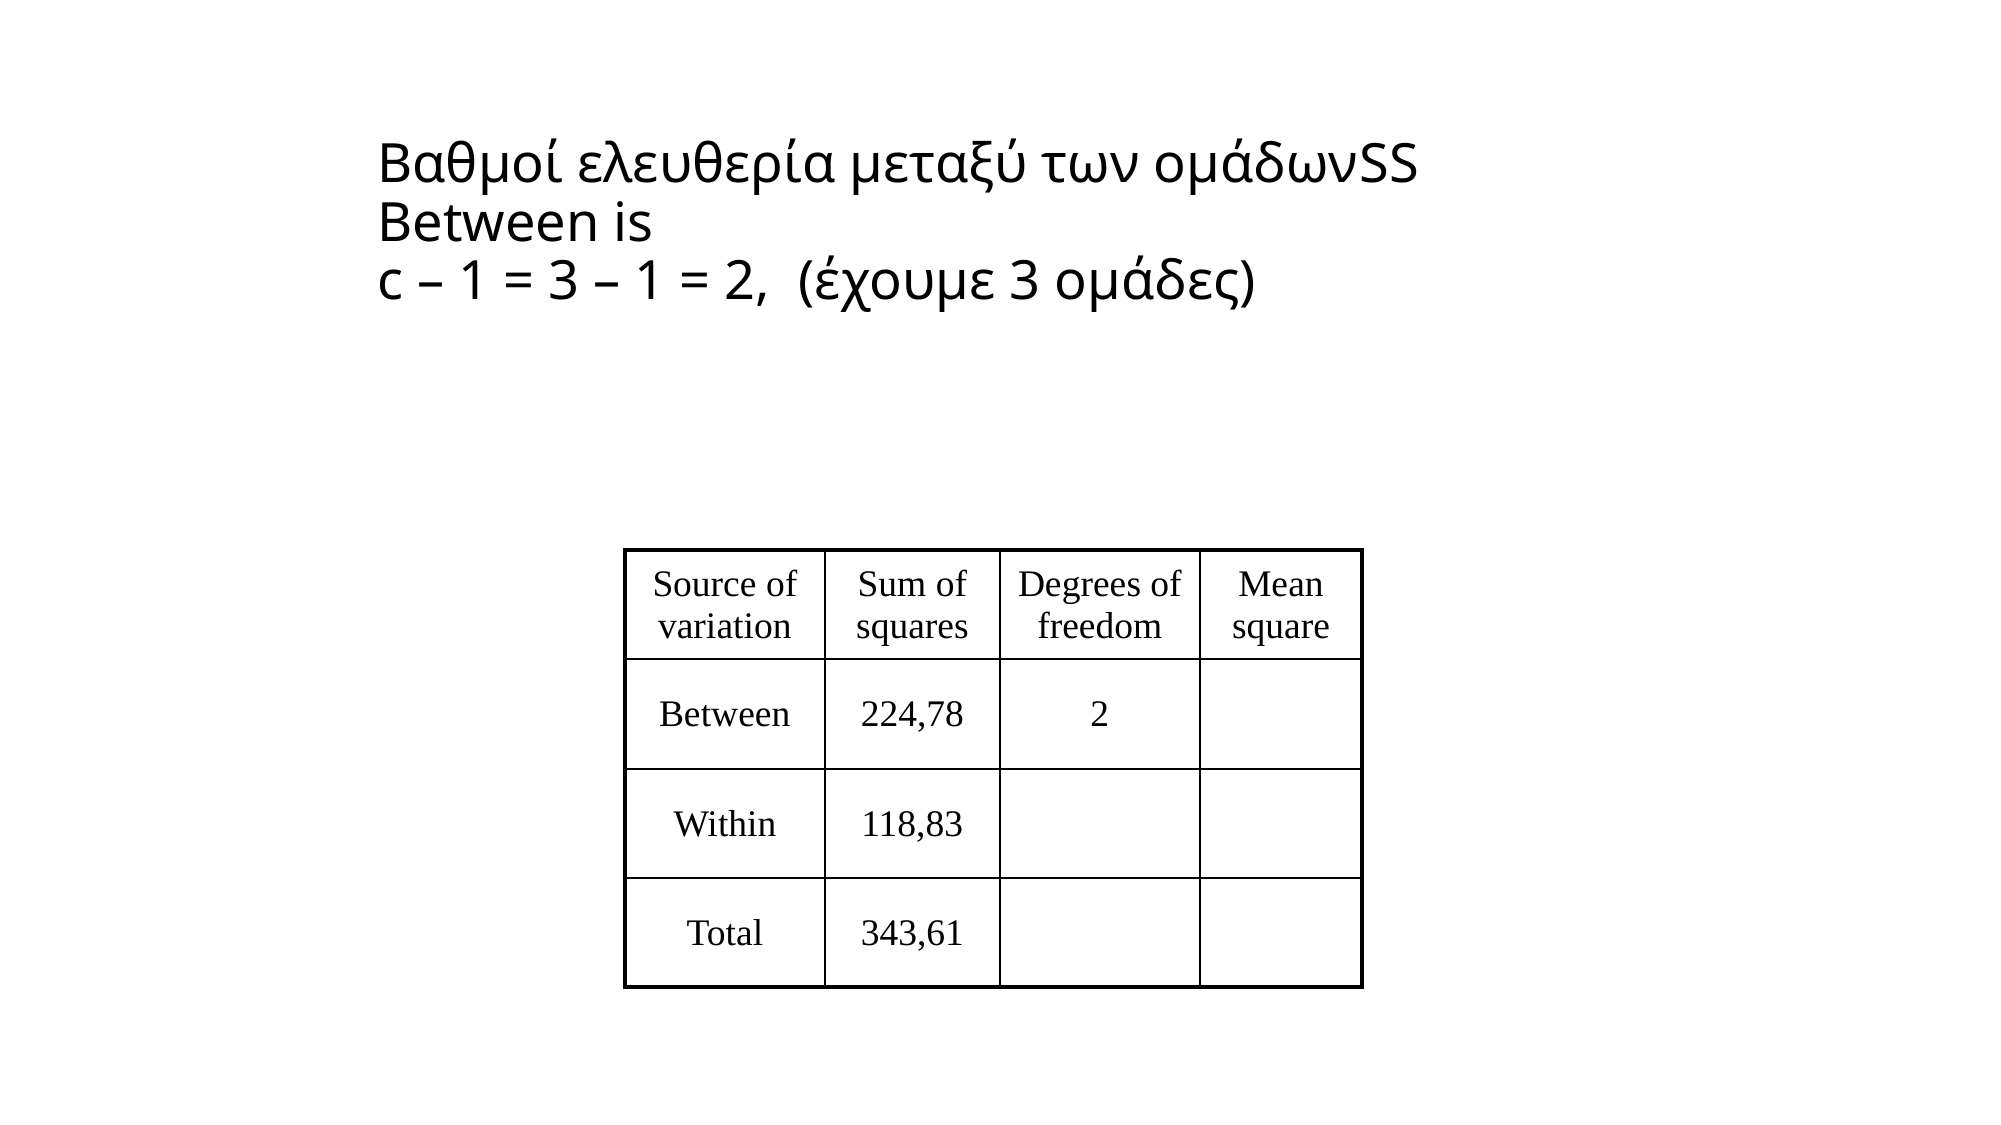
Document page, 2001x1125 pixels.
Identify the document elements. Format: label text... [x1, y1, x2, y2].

title Βαθμοί ελευθερία μεταξύ των ομάδωνSS Between is c – 1 = 3 – 1 = 2, (έχουμε 3 ομάδες) [362, 137, 1638, 375]
table_cell [1201, 879, 1360, 985]
table_cell Total [627, 879, 824, 985]
table_cell [1001, 770, 1199, 877]
table_cell [1201, 770, 1360, 877]
table_header Mean square [1201, 552, 1360, 658]
table_cell 118,83 [826, 770, 999, 877]
table_cell 224,78 [826, 660, 999, 768]
table_cell 343,61 [826, 879, 999, 985]
table_header Degrees of freedom [1001, 552, 1199, 658]
table_header Sum of squares [826, 552, 999, 658]
table_cell [1001, 879, 1199, 985]
table_cell [1201, 660, 1360, 768]
table_cell Within [627, 770, 824, 877]
table_cell 2 [1001, 660, 1199, 768]
table_cell Between [627, 660, 824, 768]
table_header Source of variation [627, 552, 824, 658]
